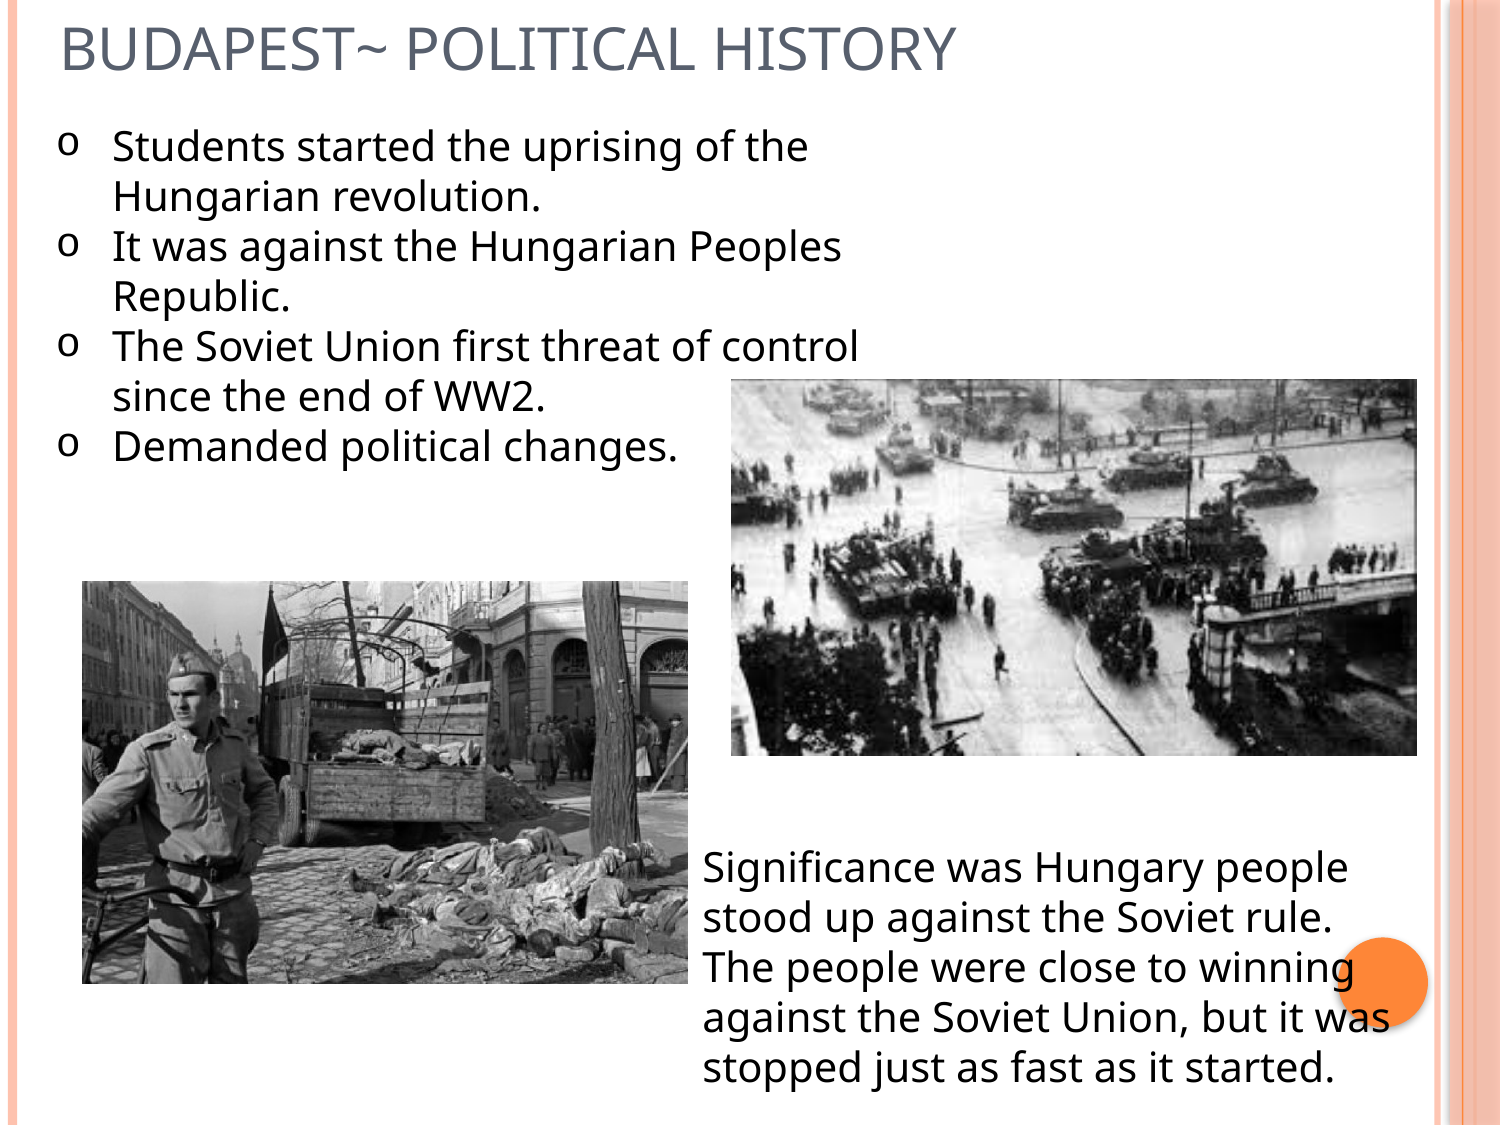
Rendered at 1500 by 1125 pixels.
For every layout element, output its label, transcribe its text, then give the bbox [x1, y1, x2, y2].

text_box Significance was Hungary people stood up against the Soviet rule. The people were close to winning against the Soviet Union, but it was stopped just as fast as it started. [687, 833, 1413, 1099]
text_box Students started the uprising of the Hungarian revolution. It was against the Hungarian Peoples Republic. The Soviet Union first threat of control since the end of WW2. Demanded political changes. [41, 112, 891, 478]
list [730, 379, 1417, 756]
picture [82, 581, 688, 985]
title Budapest~ Political History [44, 0, 975, 90]
